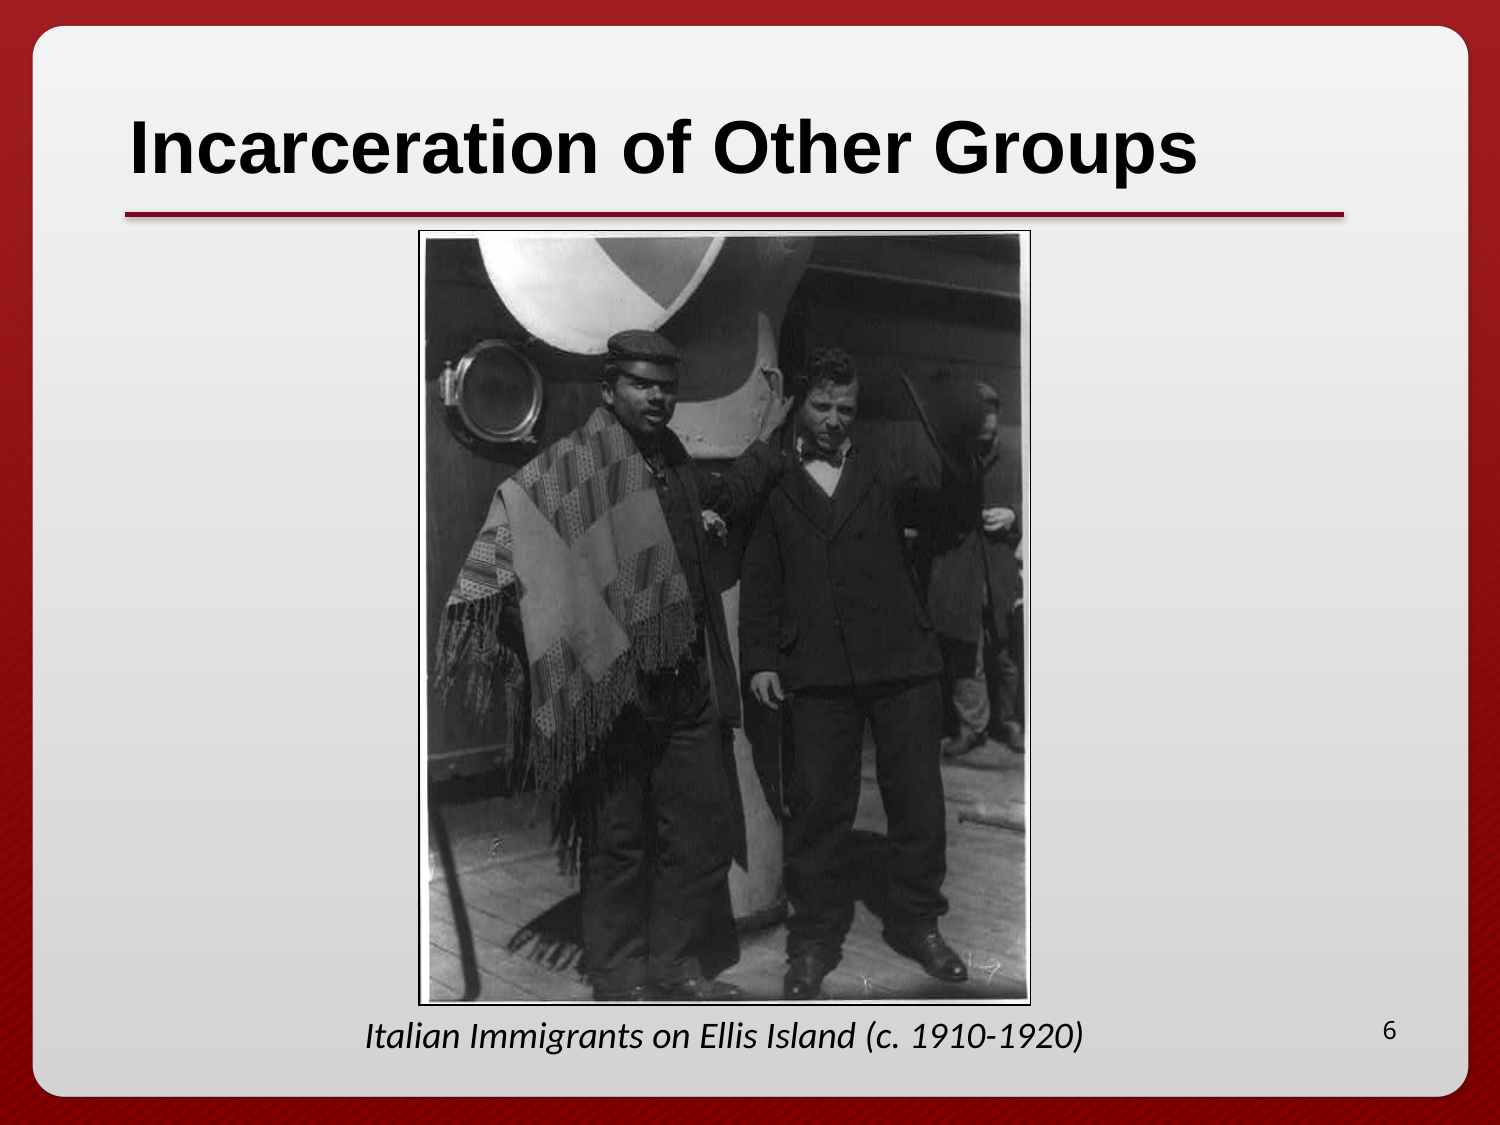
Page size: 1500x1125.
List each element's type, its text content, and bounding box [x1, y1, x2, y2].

title Incarceration of Other Groups [115, 90, 1372, 184]
text_box Italian Immigrants on Ellis Island (c. 1910-1920) [96, 1004, 1353, 1064]
picture [0, 0, 1500, 1125]
